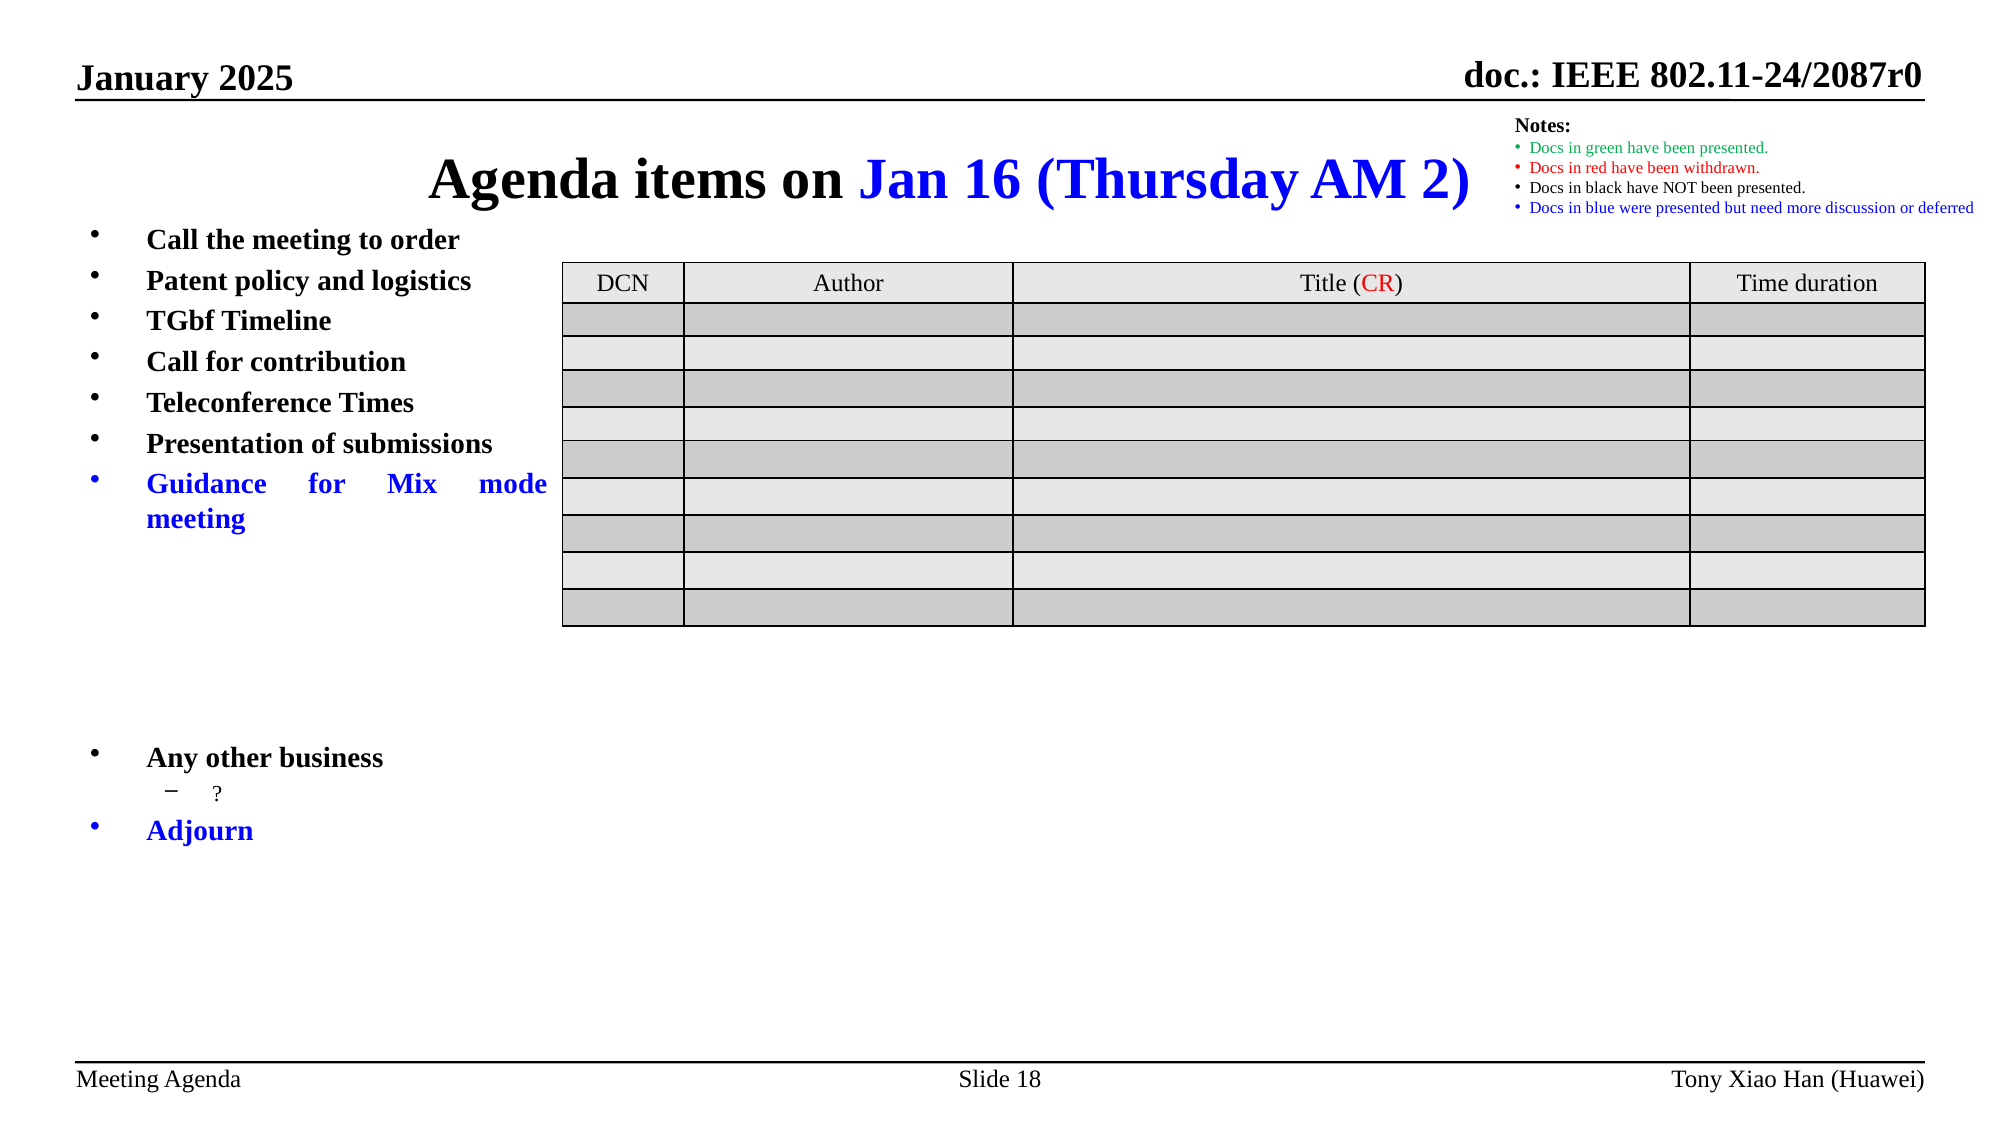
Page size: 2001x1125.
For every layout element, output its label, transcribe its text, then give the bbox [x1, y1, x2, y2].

table_cell [1014, 371, 1689, 406]
table_cell [563, 337, 683, 369]
table_cell [563, 304, 683, 335]
table_cell [1691, 441, 1924, 477]
table_cell [1014, 516, 1689, 551]
table_cell [1014, 304, 1689, 335]
table_cell [1691, 408, 1924, 440]
table_cell [1014, 553, 1689, 588]
table_cell [1691, 479, 1924, 514]
table_cell [1014, 337, 1689, 369]
text_box Agenda items on Jan 16 (Thursday AM 2) [262, 87, 1638, 262]
table_cell [685, 371, 1012, 406]
table_cell [685, 516, 1012, 551]
table_cell [685, 441, 1012, 477]
table_cell [685, 590, 1012, 625]
table_header Time duration [1691, 263, 1924, 302]
table_cell [1691, 553, 1924, 588]
table_header Author [685, 263, 1012, 302]
table_cell [685, 337, 1012, 369]
table_cell [1691, 304, 1924, 335]
table_cell [1691, 337, 1924, 369]
text_box Call the meeting to order Patent policy and logistics TGbf Timeline Call for contribution Teleconference Times Presentation of submissions Guidance for Mix mode meeting Any other business ? Adjourn [75, 212, 563, 1058]
table_cell [685, 479, 1012, 514]
table_cell [563, 516, 683, 551]
table_header DCN [563, 263, 683, 302]
table_header Title (CR) [1014, 263, 1689, 302]
table_cell [563, 441, 683, 477]
table_cell [1691, 516, 1924, 551]
text_box Notes: Docs in green have been presented. Docs in red have been withdrawn. Docs in black have NOT been presented. Docs in blue were presented but need more discussion or deferred [1500, 104, 2000, 246]
table_cell [563, 553, 683, 588]
table_cell [1691, 371, 1924, 406]
table_cell [563, 479, 683, 514]
table_cell [1014, 408, 1689, 440]
table_cell [563, 371, 683, 406]
table_cell [1691, 590, 1924, 625]
table_cell [1014, 441, 1689, 477]
table_cell [1014, 590, 1689, 625]
table_cell [563, 408, 683, 440]
table_cell [685, 304, 1012, 335]
table_cell [685, 408, 1012, 440]
table_cell [1014, 479, 1689, 514]
table_cell [685, 553, 1012, 588]
table_cell [563, 590, 683, 625]
